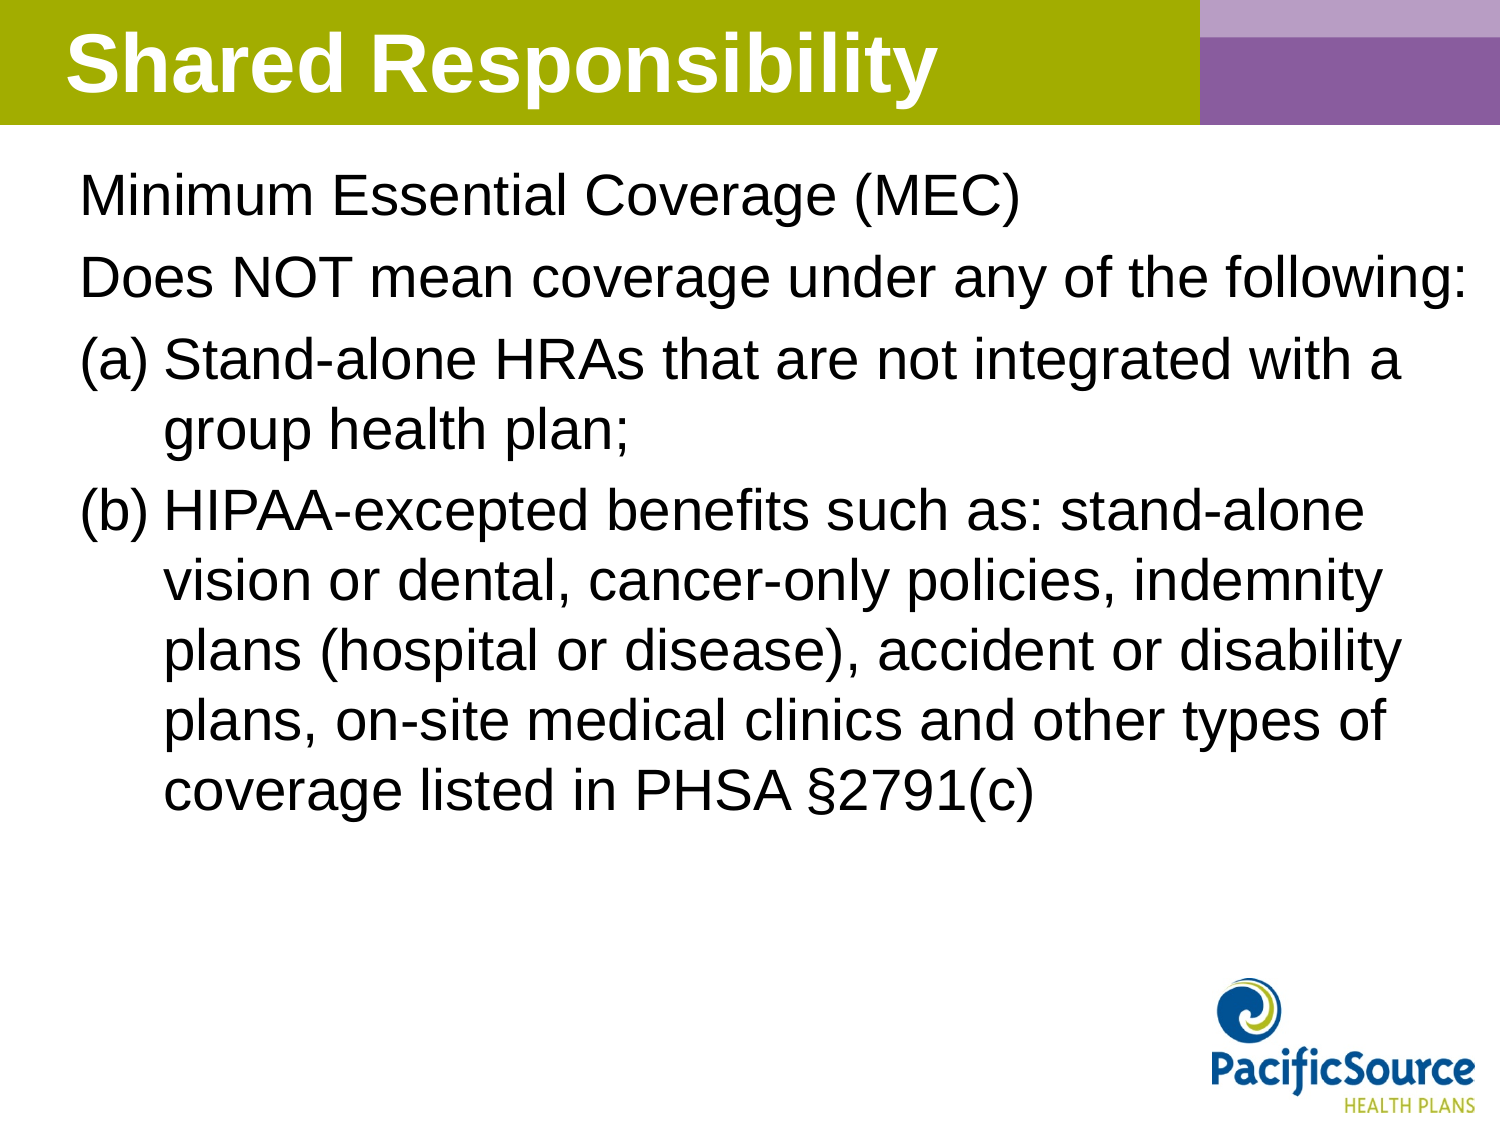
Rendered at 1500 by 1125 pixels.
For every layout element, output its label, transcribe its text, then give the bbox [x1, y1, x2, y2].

title Shared Responsibility [49, 0, 1188, 118]
picture [1212, 1088, 1475, 1113]
list Minimum Essential Coverage (MEC) Does NOT mean coverage under any of the following: Stand-alone HRAs that are not integrated with a group health plan; HIPAA-excepted benefits such as: stand-alone vision or dental, cancer-only policies, indemnity plans (hospital or disease), accident or disability plans, on-site medical clinics and other types of coverage listed in PHSA §2791(c) [0, 149, 1499, 1088]
